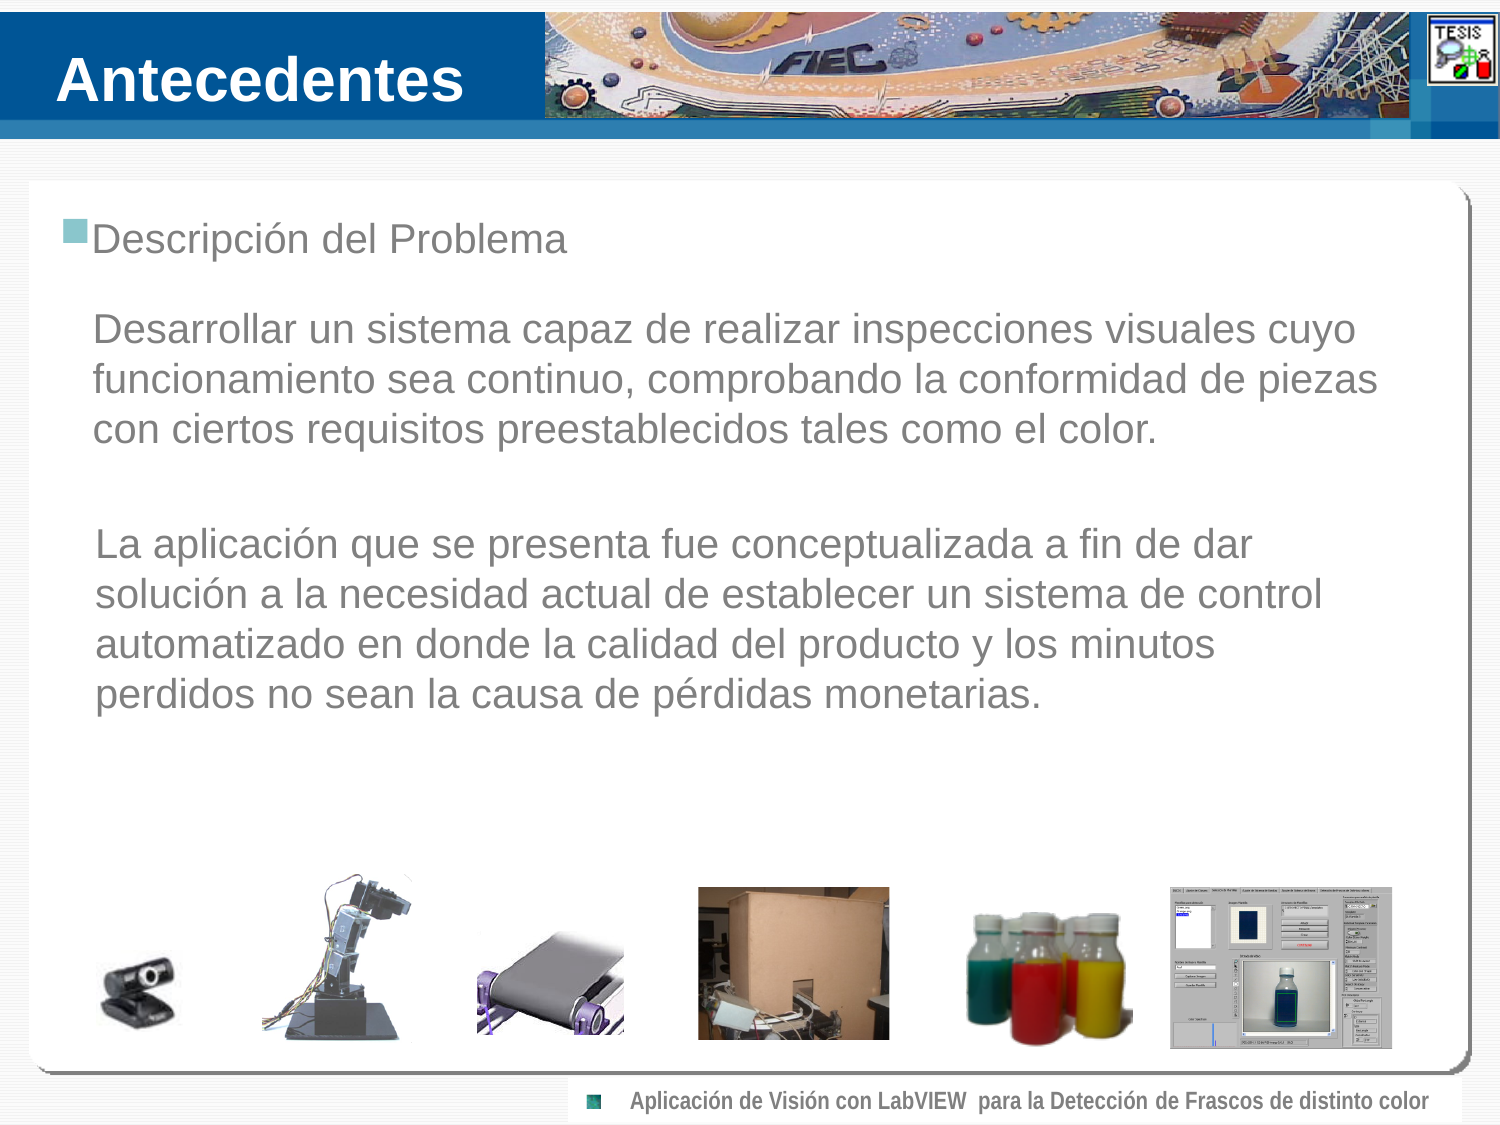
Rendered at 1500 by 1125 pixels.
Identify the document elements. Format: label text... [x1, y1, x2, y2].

text_box [0, 0, 1500, 12]
picture [0, 12, 1500, 139]
text_box La aplicación que se presenta fue conceptualizada a fin de dar solución a la necesidad actual de establecer un sistema de control automatizado en donde la calidad del producto y los minutos perdidos no sean la causa de pérdidas monetarias. [80, 509, 1397, 763]
picture [582, 1090, 601, 1109]
text_box Desarrollar un sistema capaz de realizar inspecciones visuales cuyo funcionamiento sea continuo, comprobando la conformidad de piezas con ciertos requisitos preestablecidos tales como el color. [78, 294, 1395, 480]
text_box Aplicación de Visión con LabVIEW para la Detección de Frascos de distinto color [566, 1075, 1464, 1124]
picture [29, 181, 1468, 1071]
list Descripción del Problema [44, 203, 751, 275]
